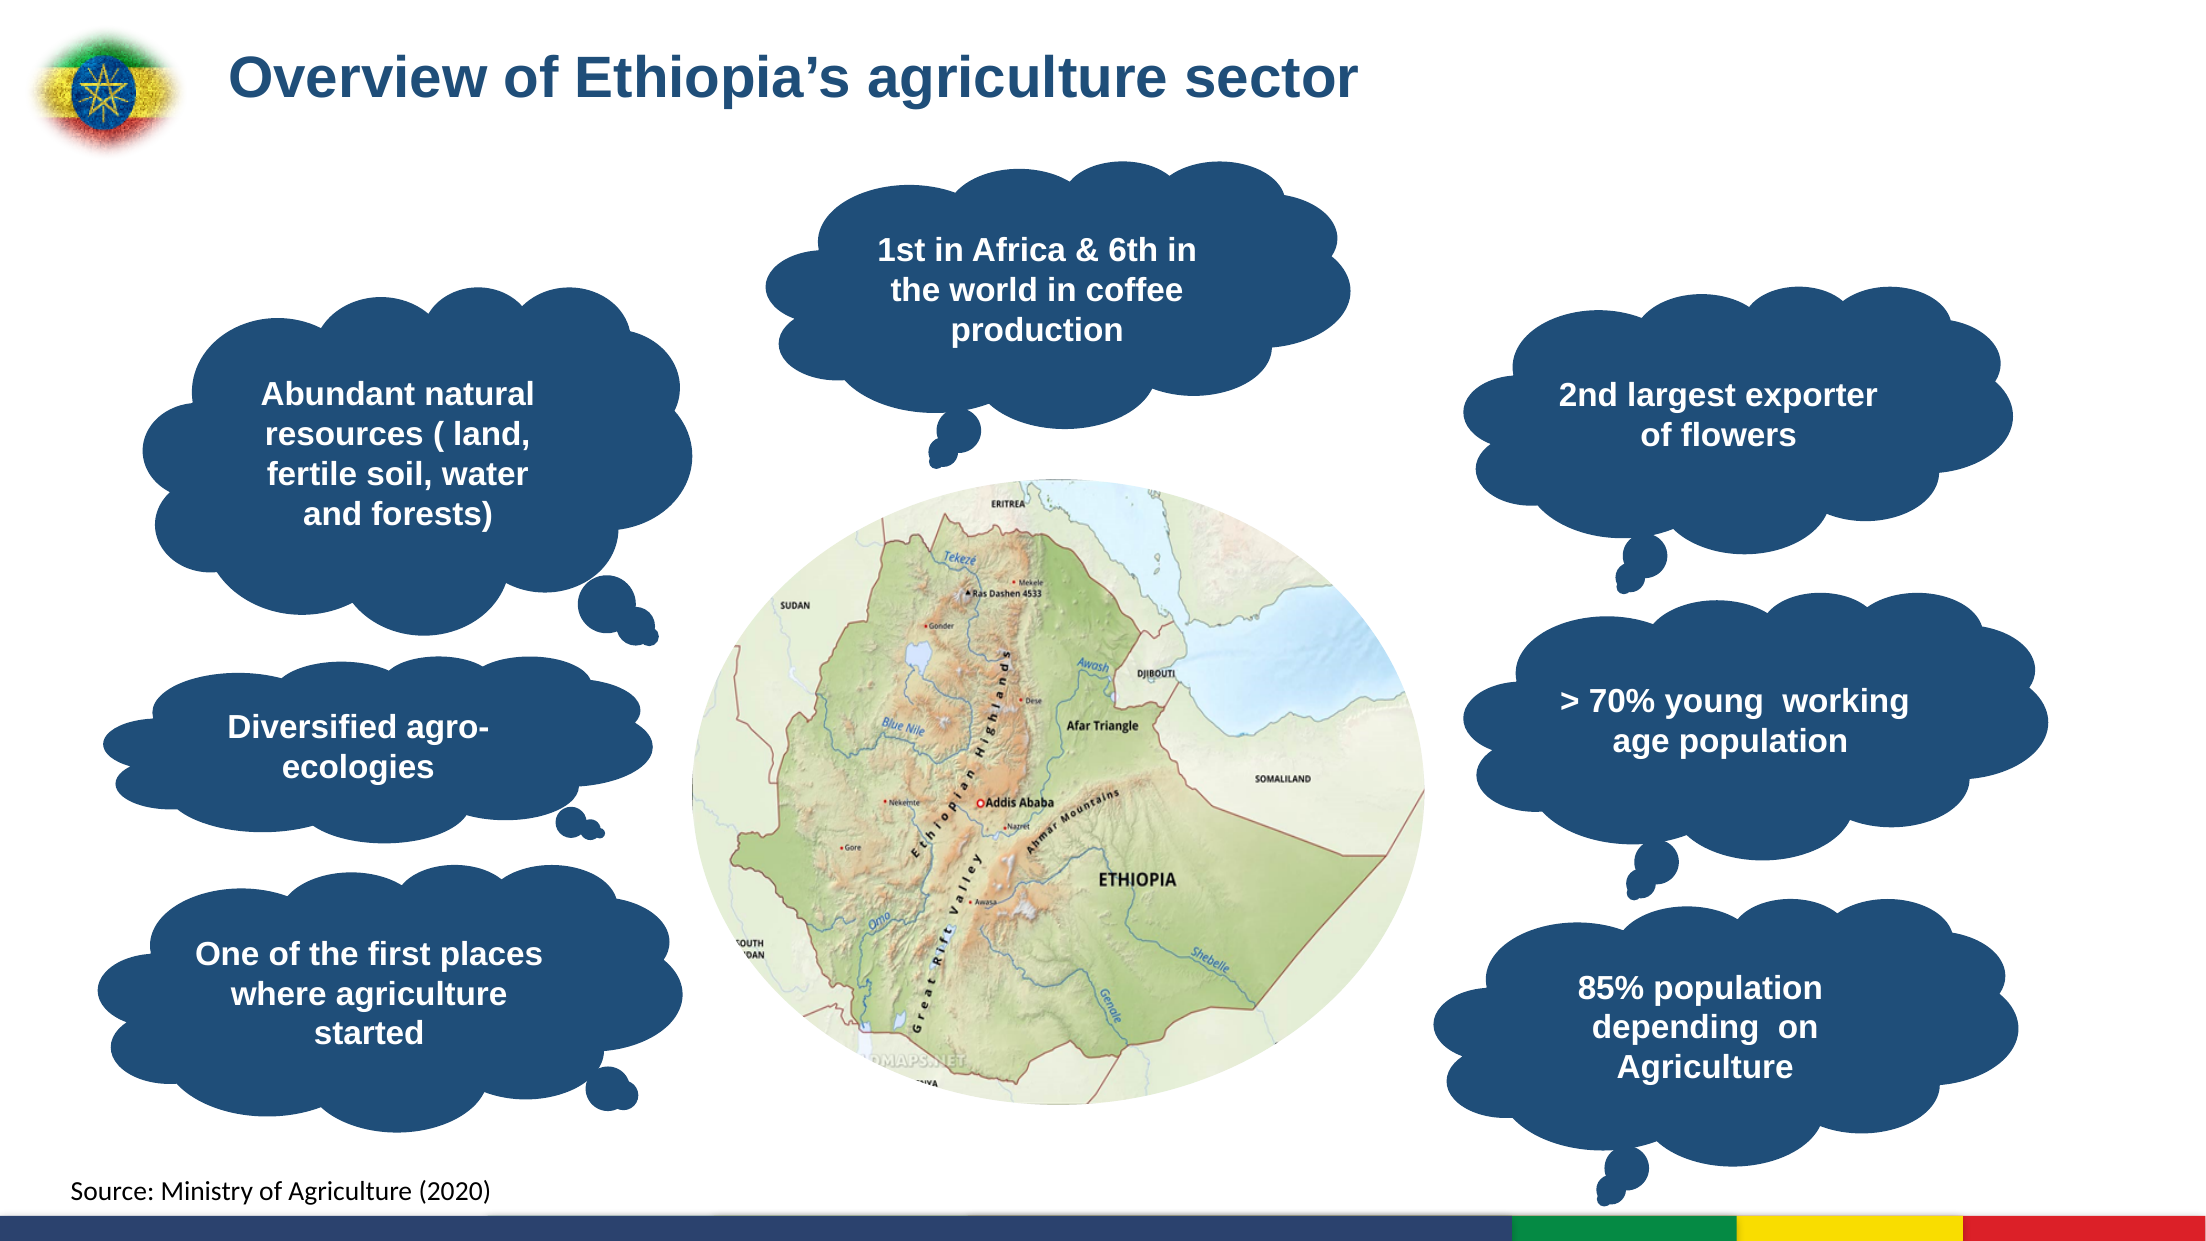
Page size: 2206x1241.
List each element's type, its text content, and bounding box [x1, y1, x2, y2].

text_box 85% population depending on Agriculture [1432, 897, 2020, 1208]
text_box Abundant natural resources ( land, fertile soil, water and forests) [141, 286, 694, 648]
picture [19, 21, 194, 164]
text_box Diversified agro-ecologies [102, 655, 654, 845]
text_box Source: Ministry of Agriculture (2020) [53, 1173, 2093, 1209]
picture [692, 479, 1425, 1105]
text_box One of the first places where agriculture started [96, 863, 684, 1134]
text_box 2nd largest exporter of flowers [1462, 285, 2015, 596]
text_box 1st in Africa & 6th in the world in coffee production [764, 160, 1352, 471]
text_box Overview of Ethiopia’s agriculture sector [194, 38, 2103, 119]
text_box > 70% young working age population [1462, 591, 2050, 902]
